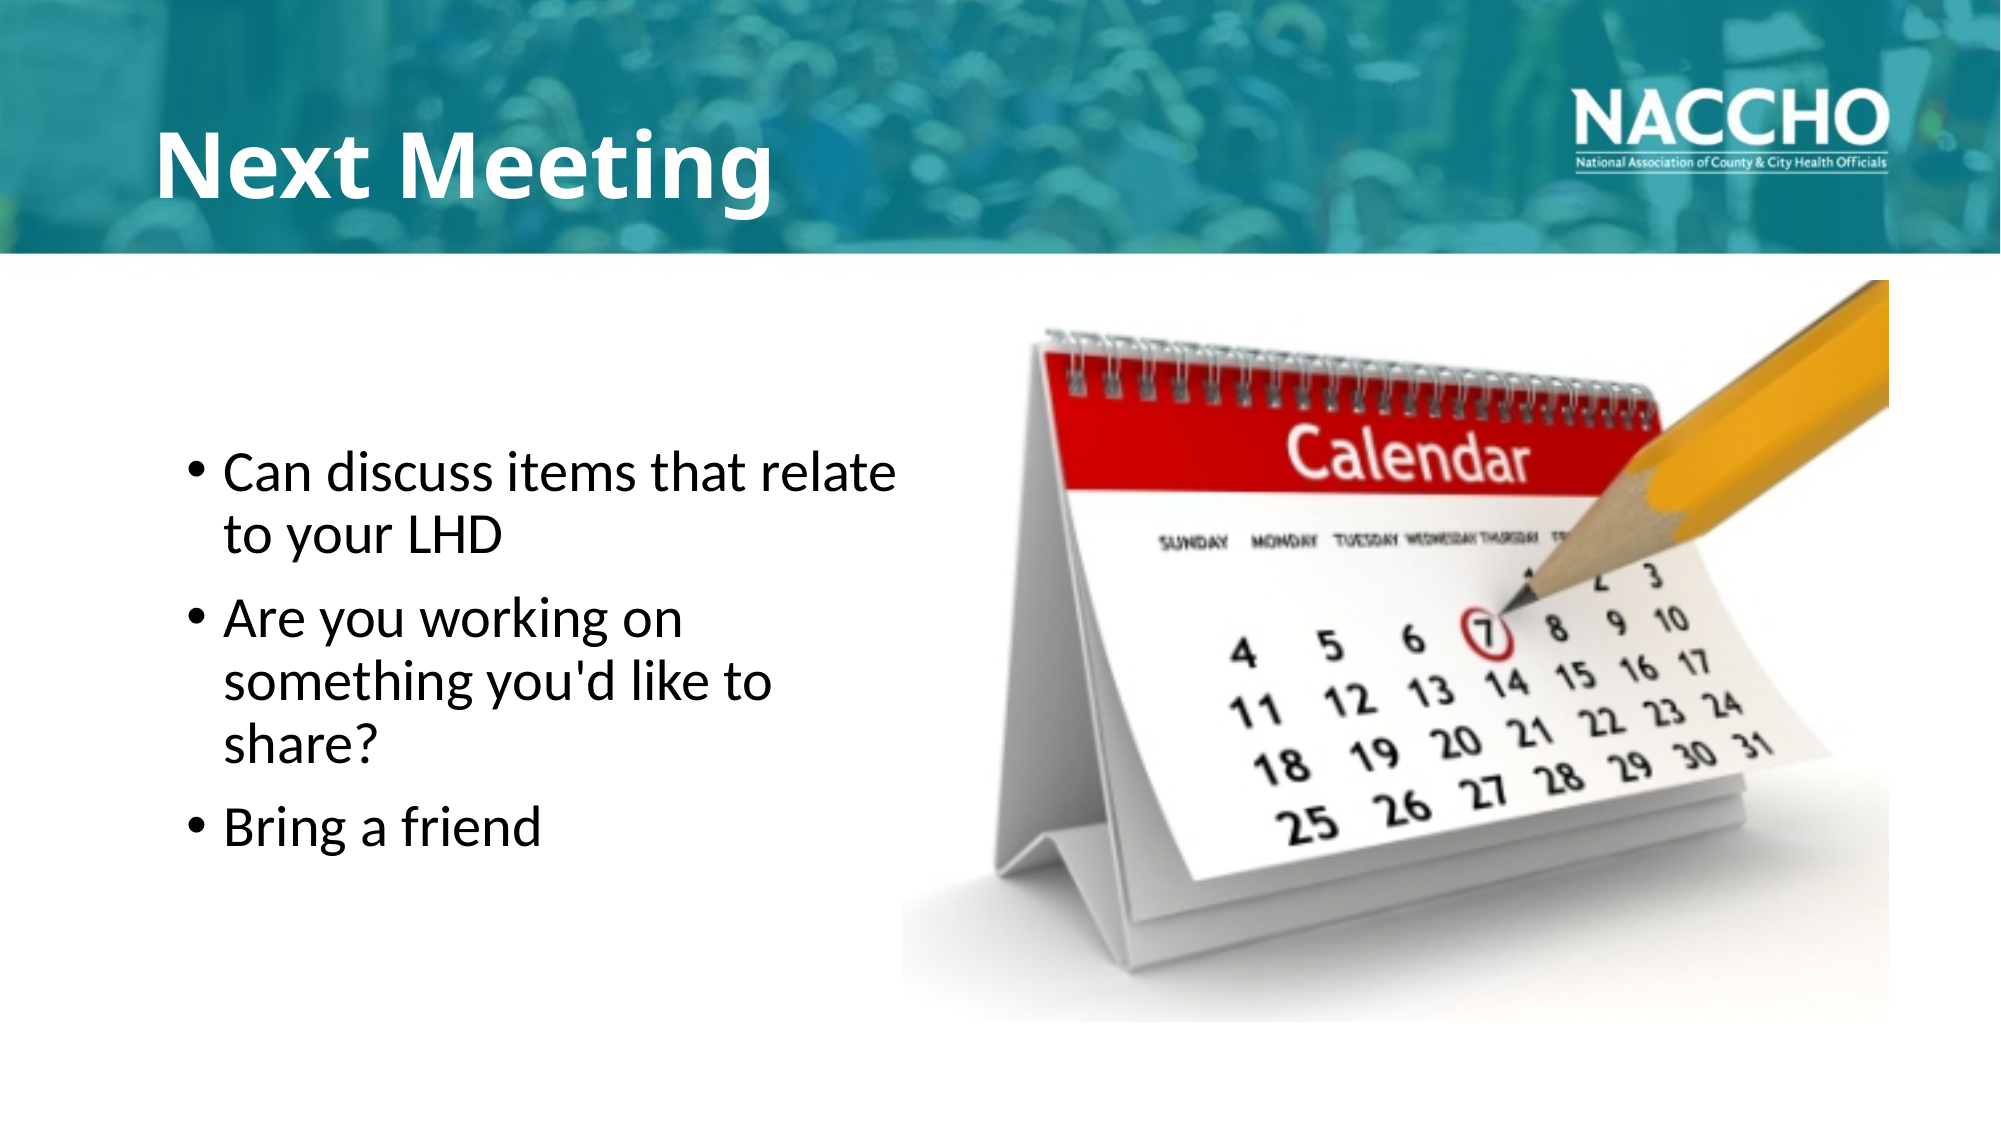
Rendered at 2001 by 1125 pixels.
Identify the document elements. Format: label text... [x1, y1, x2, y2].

text_box Can discuss items that relate to your LHD Are you working on something you'd like to share? Bring a friend [171, 342, 915, 1060]
picture [0, 0, 2001, 1125]
list [137, 299, 902, 1014]
title Next Meeting [137, 59, 1863, 278]
